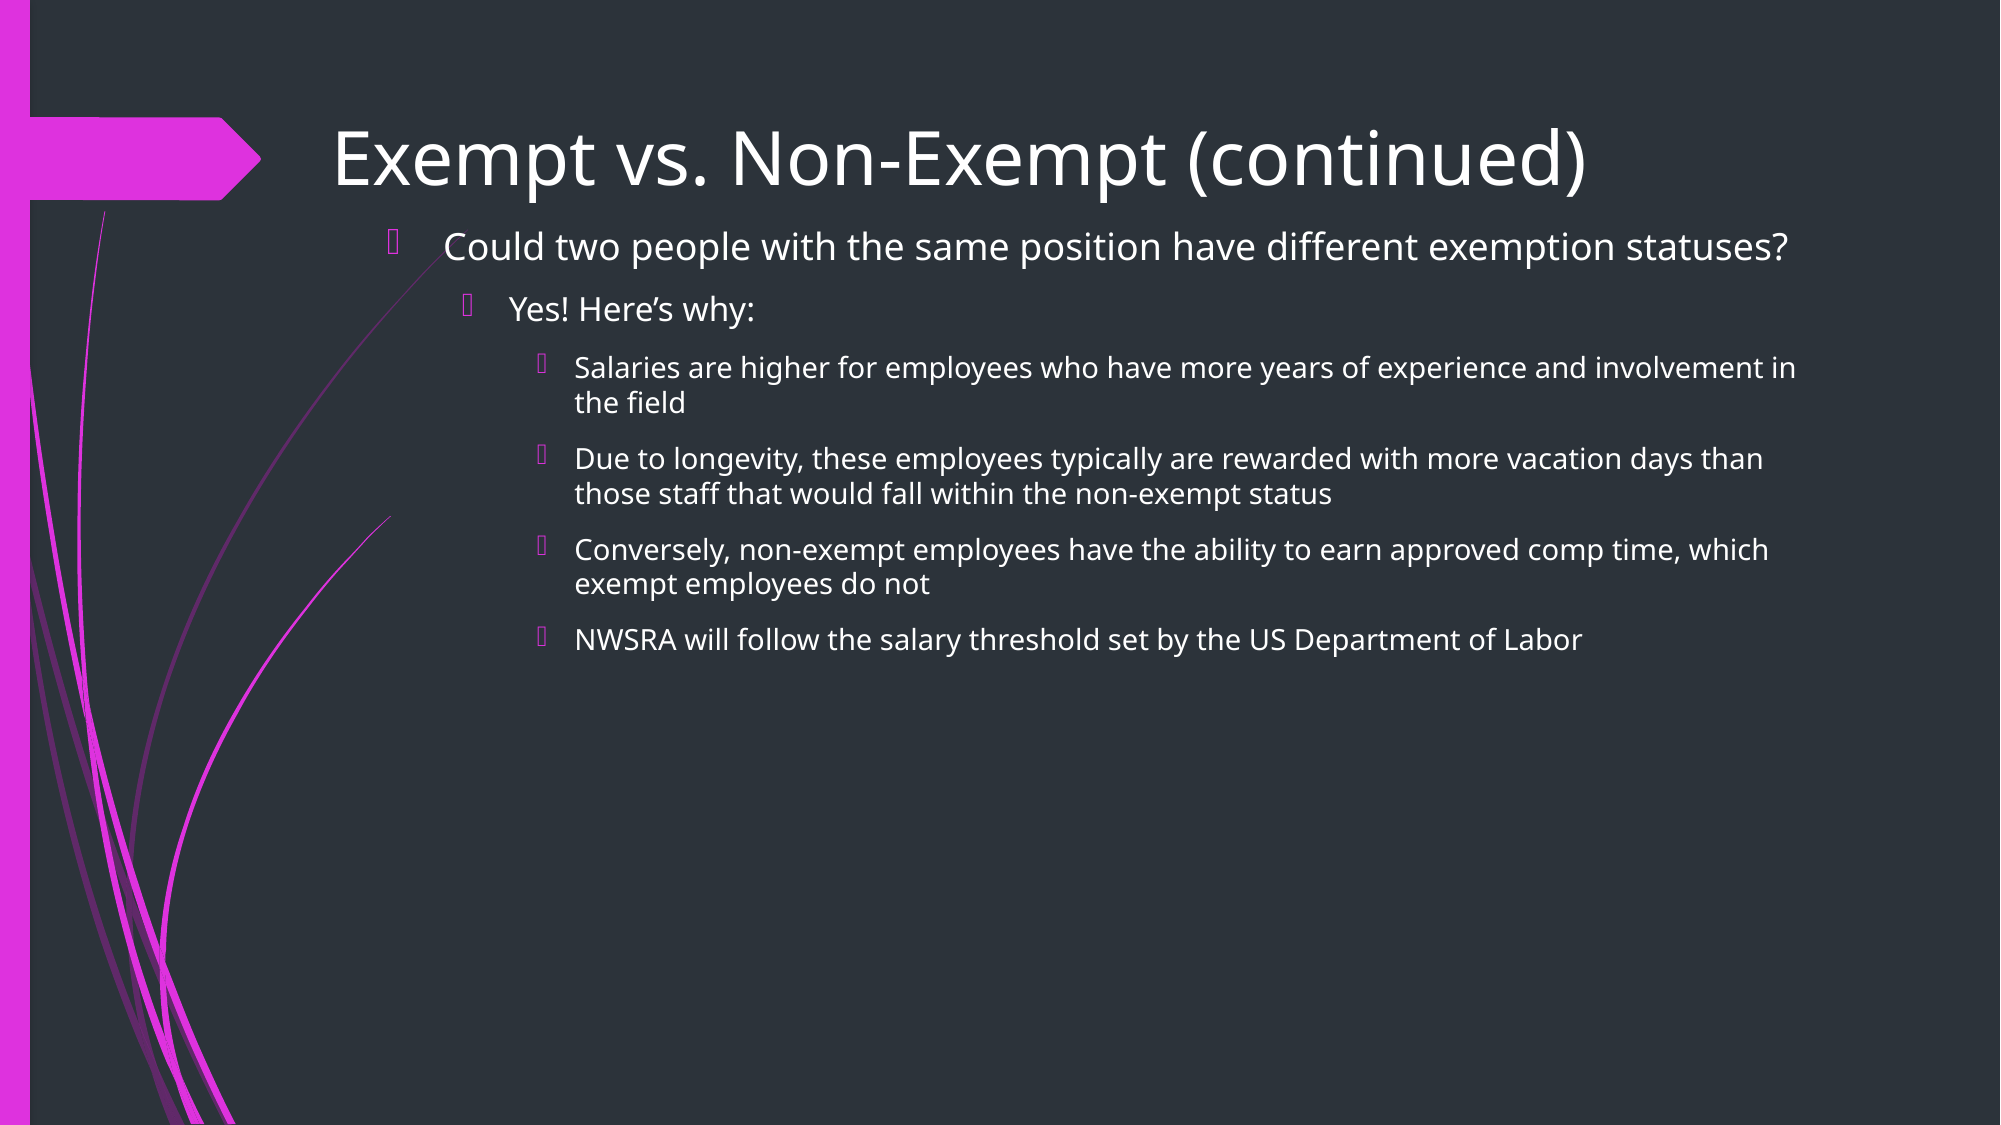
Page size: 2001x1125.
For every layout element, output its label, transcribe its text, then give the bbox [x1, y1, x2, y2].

list Could two people with the same position have different exemption statuses? Yes! Here’s why: Salaries are higher for employees who have more years of experience and involvement in the field Due to longevity, these employees typically are rewarded with more vacation days than those staff that would fall within the non-exempt status Conversely, non-exempt employees have the ability to earn approved comp time, which exempt employees do not NWSRA will follow the salary threshold set by the US Department of Labor [371, 215, 1835, 835]
title Exempt vs. Non-Exempt (continued) [315, 102, 1778, 216]
